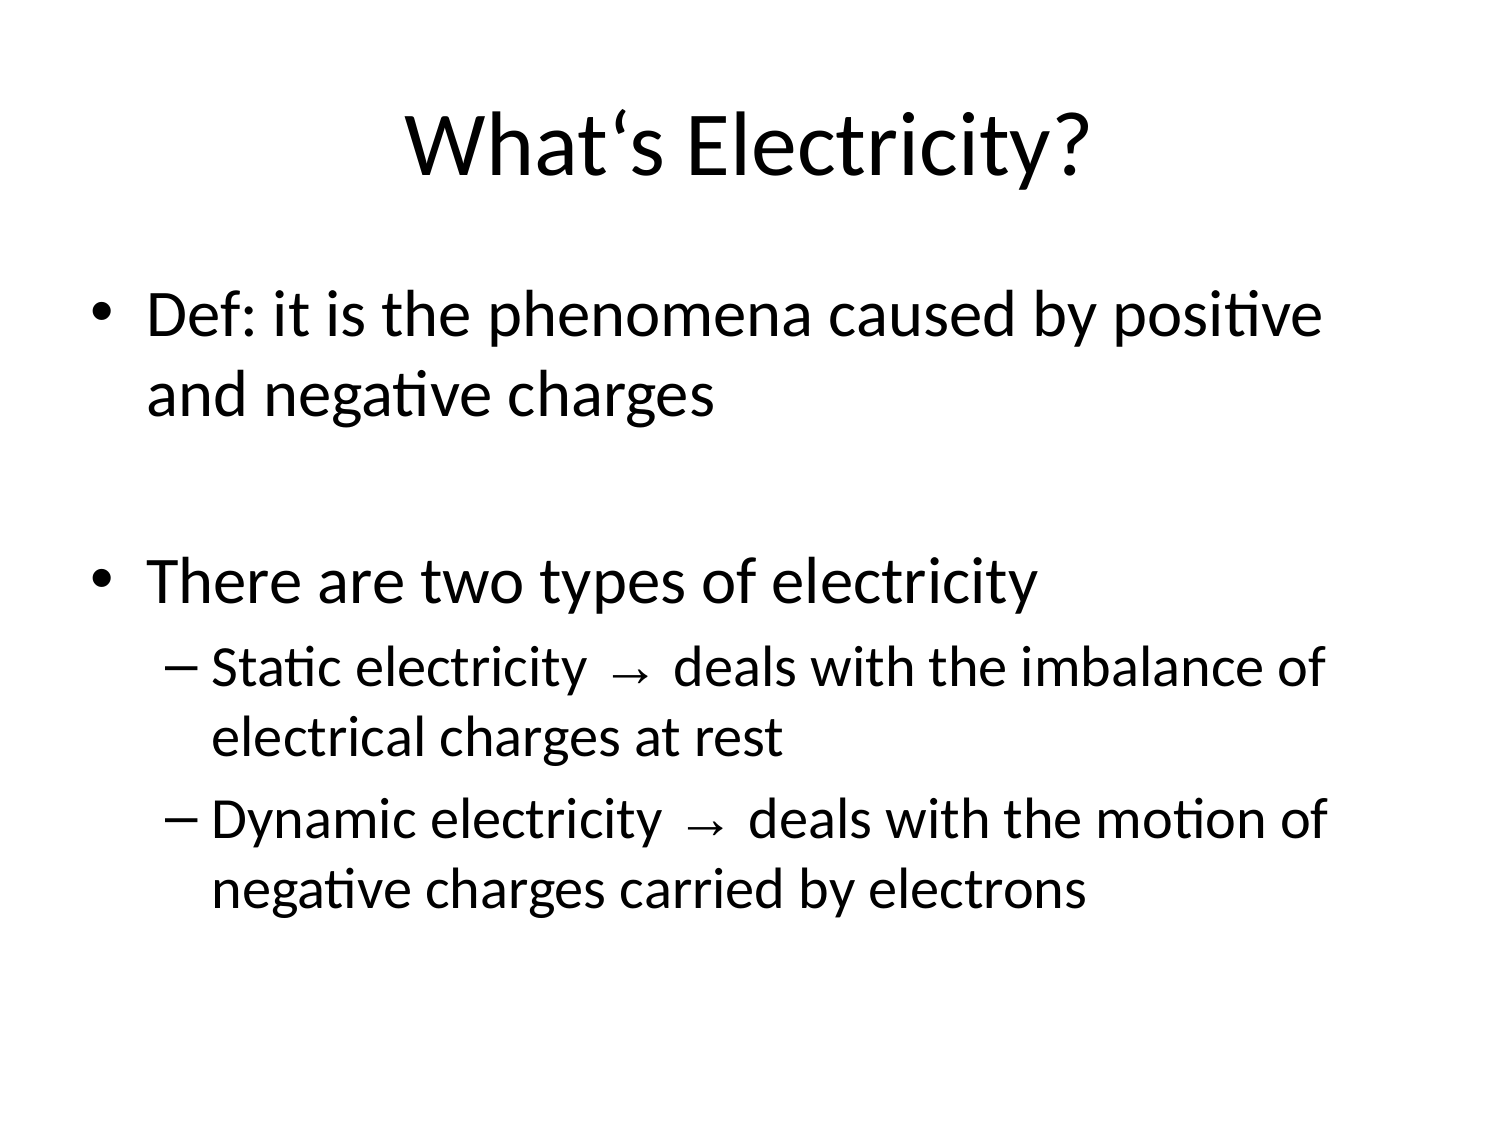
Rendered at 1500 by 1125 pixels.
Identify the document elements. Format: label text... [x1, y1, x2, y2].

title What‘s Electricity? [74, 44, 1426, 233]
list Def: it is the phenomena caused by positive and negative charges There are two types of electricity Static electricity → deals with the imbalance of electrical charges at rest Dynamic electricity → deals with the motion of negative charges carried by electrons [74, 262, 1426, 1006]
